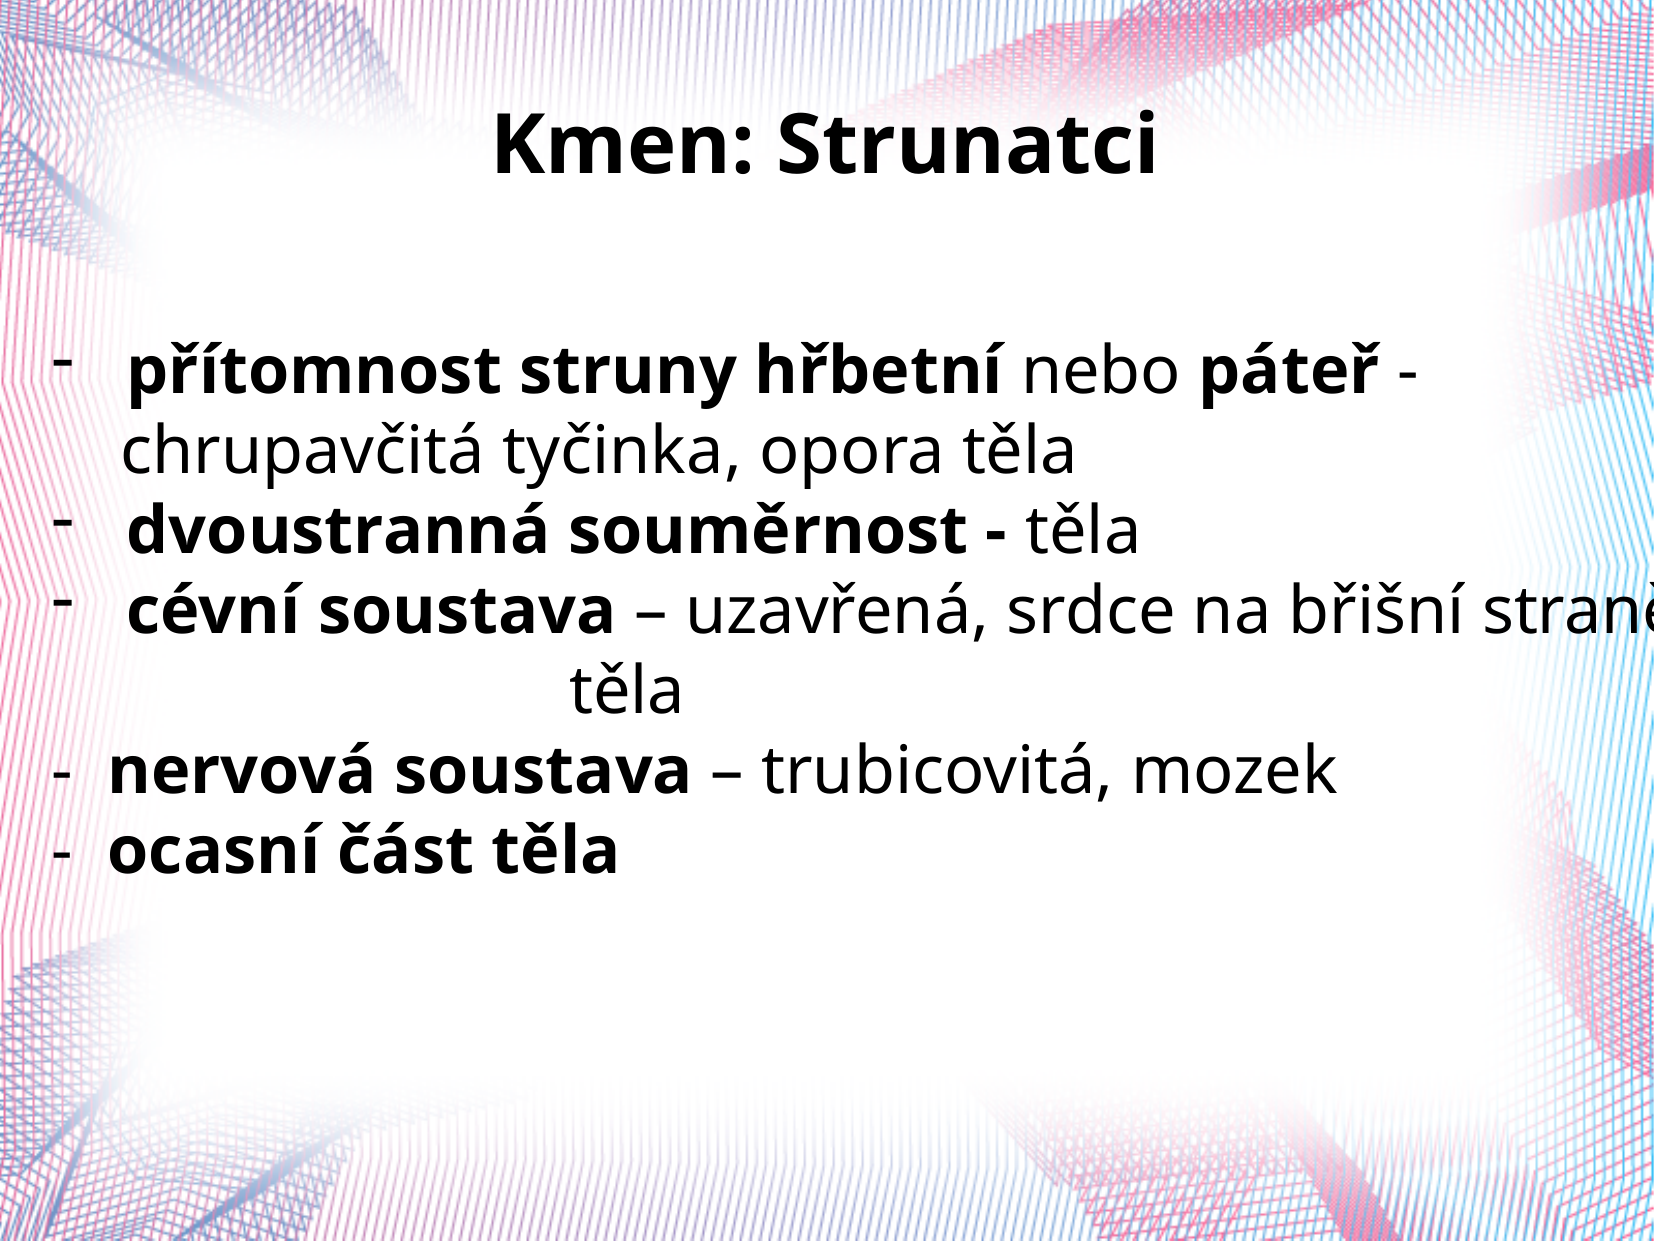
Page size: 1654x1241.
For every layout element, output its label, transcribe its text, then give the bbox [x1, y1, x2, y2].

text_box Kmen: Strunatci [475, 82, 1176, 198]
picture [0, 0, 1654, 1241]
text_box přítomnost struny hřbetní nebo páteř - chrupavčitá tyčinka, opora těla dvoustranná souměrnost - těla cévní soustava – uzavřená, srdce na břišní straně těla - nervová soustava – trubicovitá, mozek - ocasní část těla [36, 239, 1654, 1214]
